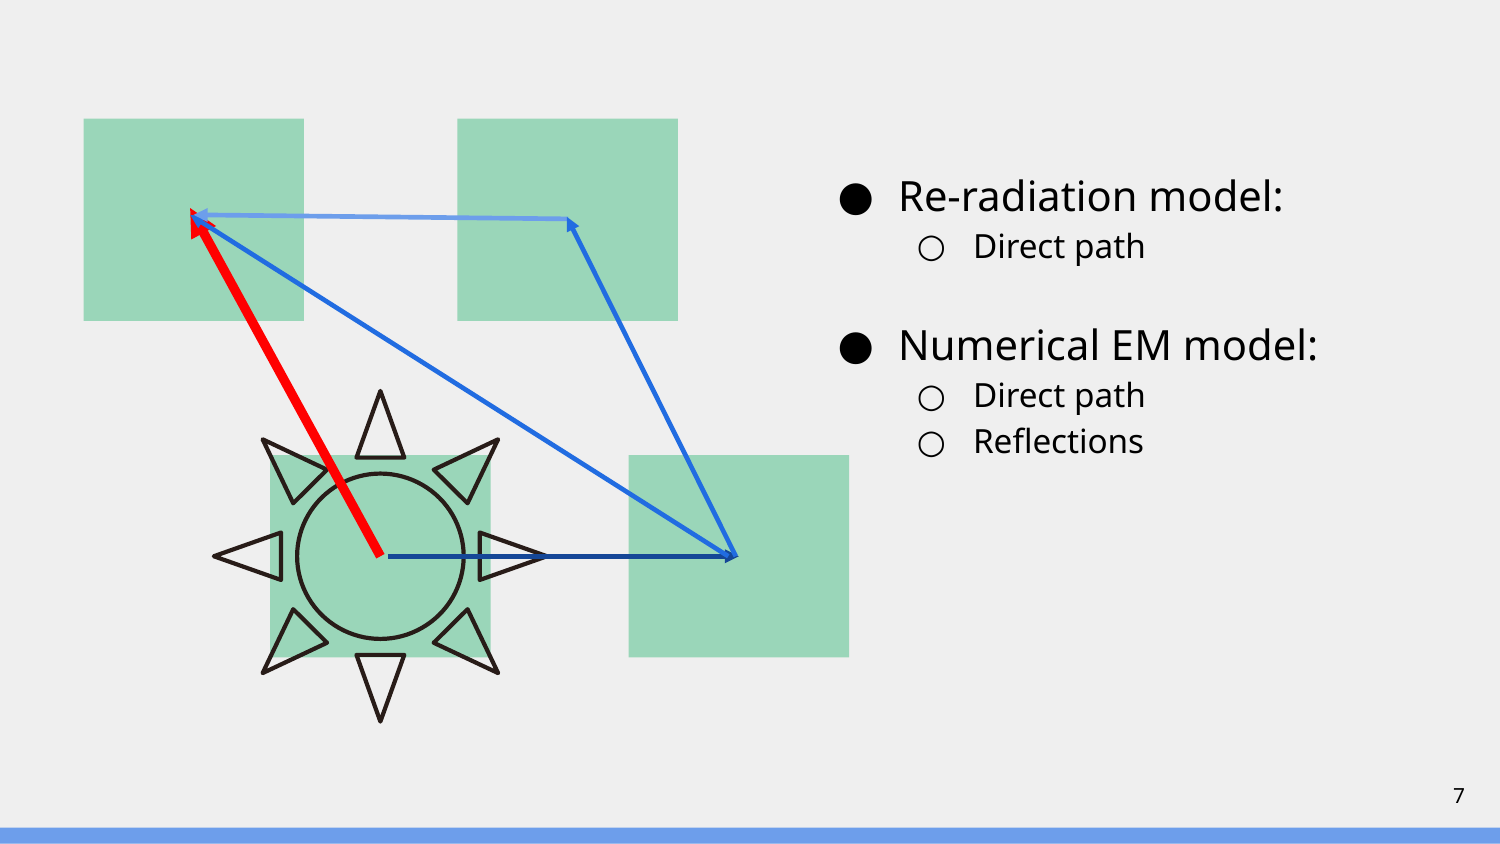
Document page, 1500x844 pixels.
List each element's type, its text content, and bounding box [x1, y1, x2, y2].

text_box [260, 607, 330, 676]
text_box [295, 565, 466, 642]
text_box [627, 453, 851, 659]
text_box [431, 607, 501, 676]
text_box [189, 223, 561, 557]
text_box [477, 566, 526, 582]
text_box [81, 117, 306, 323]
text_box [268, 566, 493, 659]
text_box [235, 566, 284, 582]
text_box [354, 652, 407, 724]
text_box Re-radiation model: Direct path Numerical EM model: Direct path Reflections [808, 146, 1449, 697]
text_box [455, 117, 680, 213]
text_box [189, 207, 381, 214]
slide_number 7 [1389, 764, 1480, 830]
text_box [566, 216, 737, 557]
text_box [193, 214, 569, 220]
